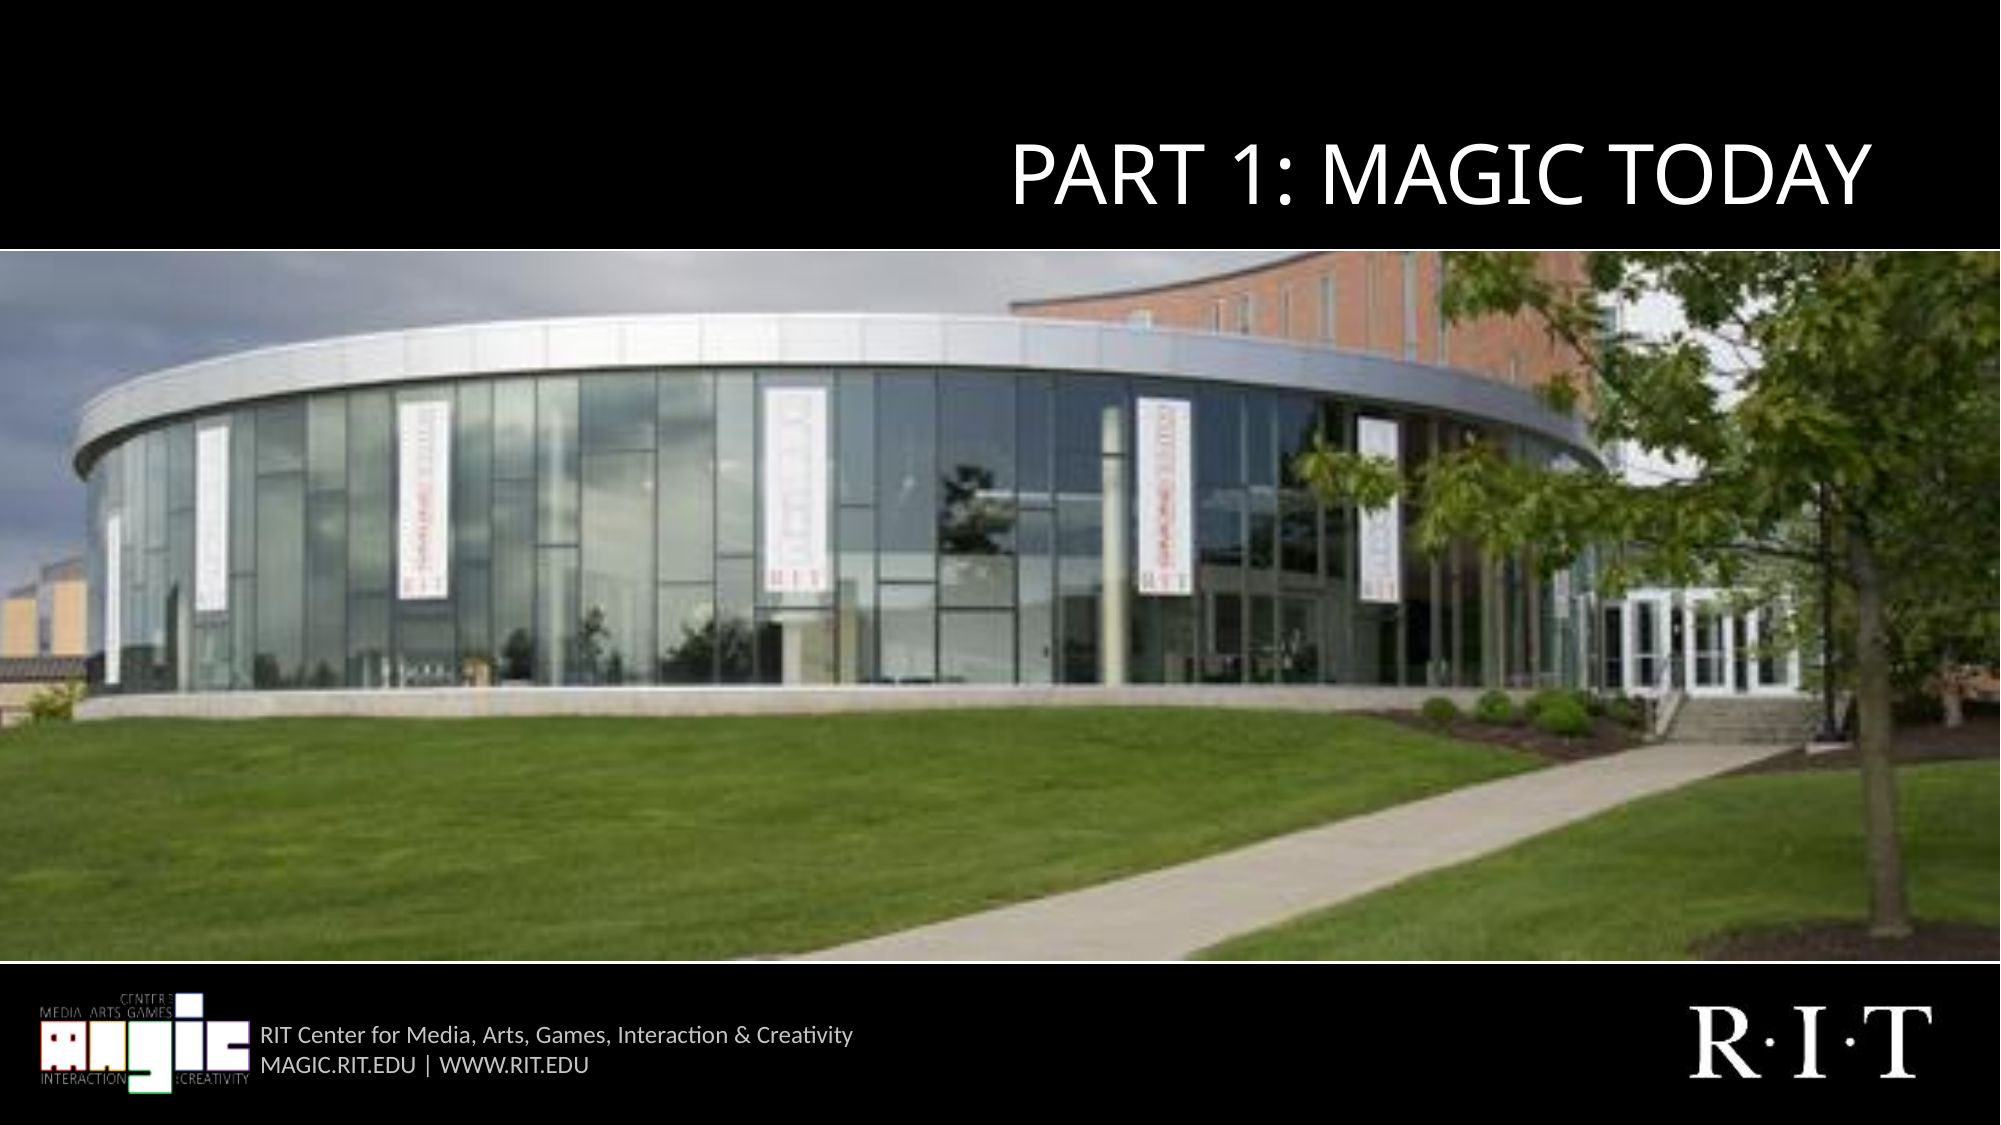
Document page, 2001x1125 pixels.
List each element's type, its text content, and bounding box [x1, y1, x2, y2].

picture [1674, 991, 1948, 1094]
picture [33, 991, 250, 1094]
title PART 1: MAGIC TODAY [474, 125, 1888, 249]
picture [0, 251, 2000, 962]
